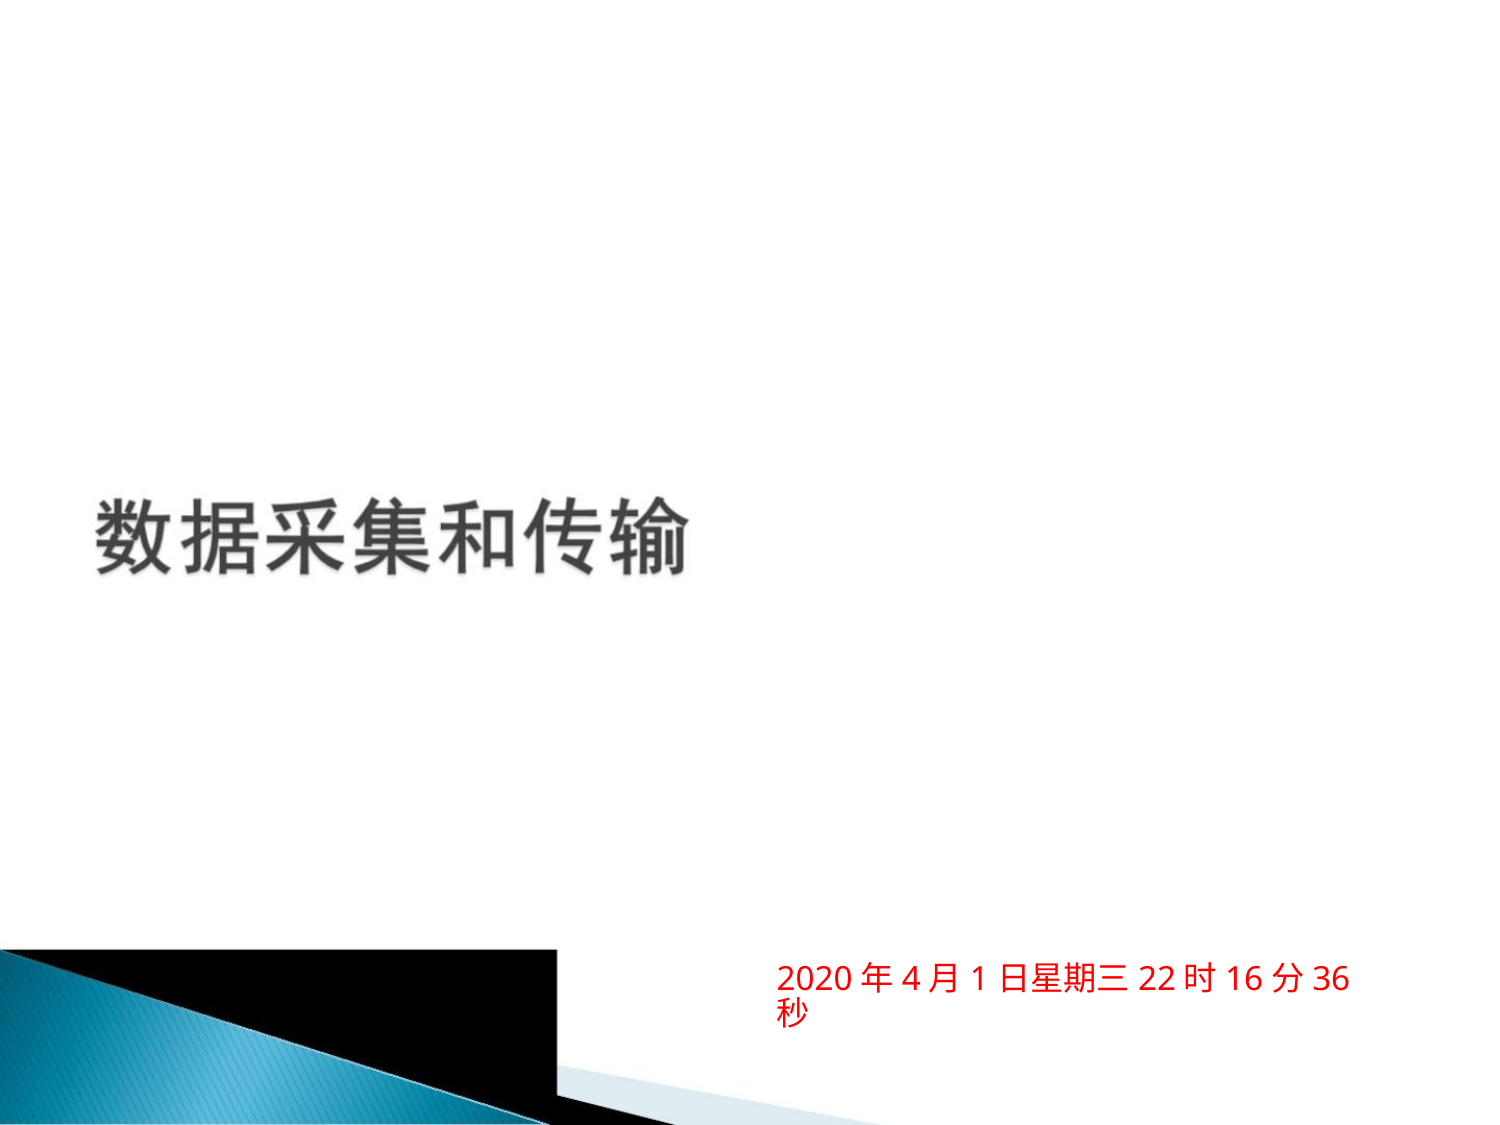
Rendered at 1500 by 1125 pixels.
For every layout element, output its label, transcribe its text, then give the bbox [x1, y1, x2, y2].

text_box [0, 0, 1500, 1125]
text_box 2020年4月1日星期三22时16分36秒 [776, 962, 1378, 1033]
